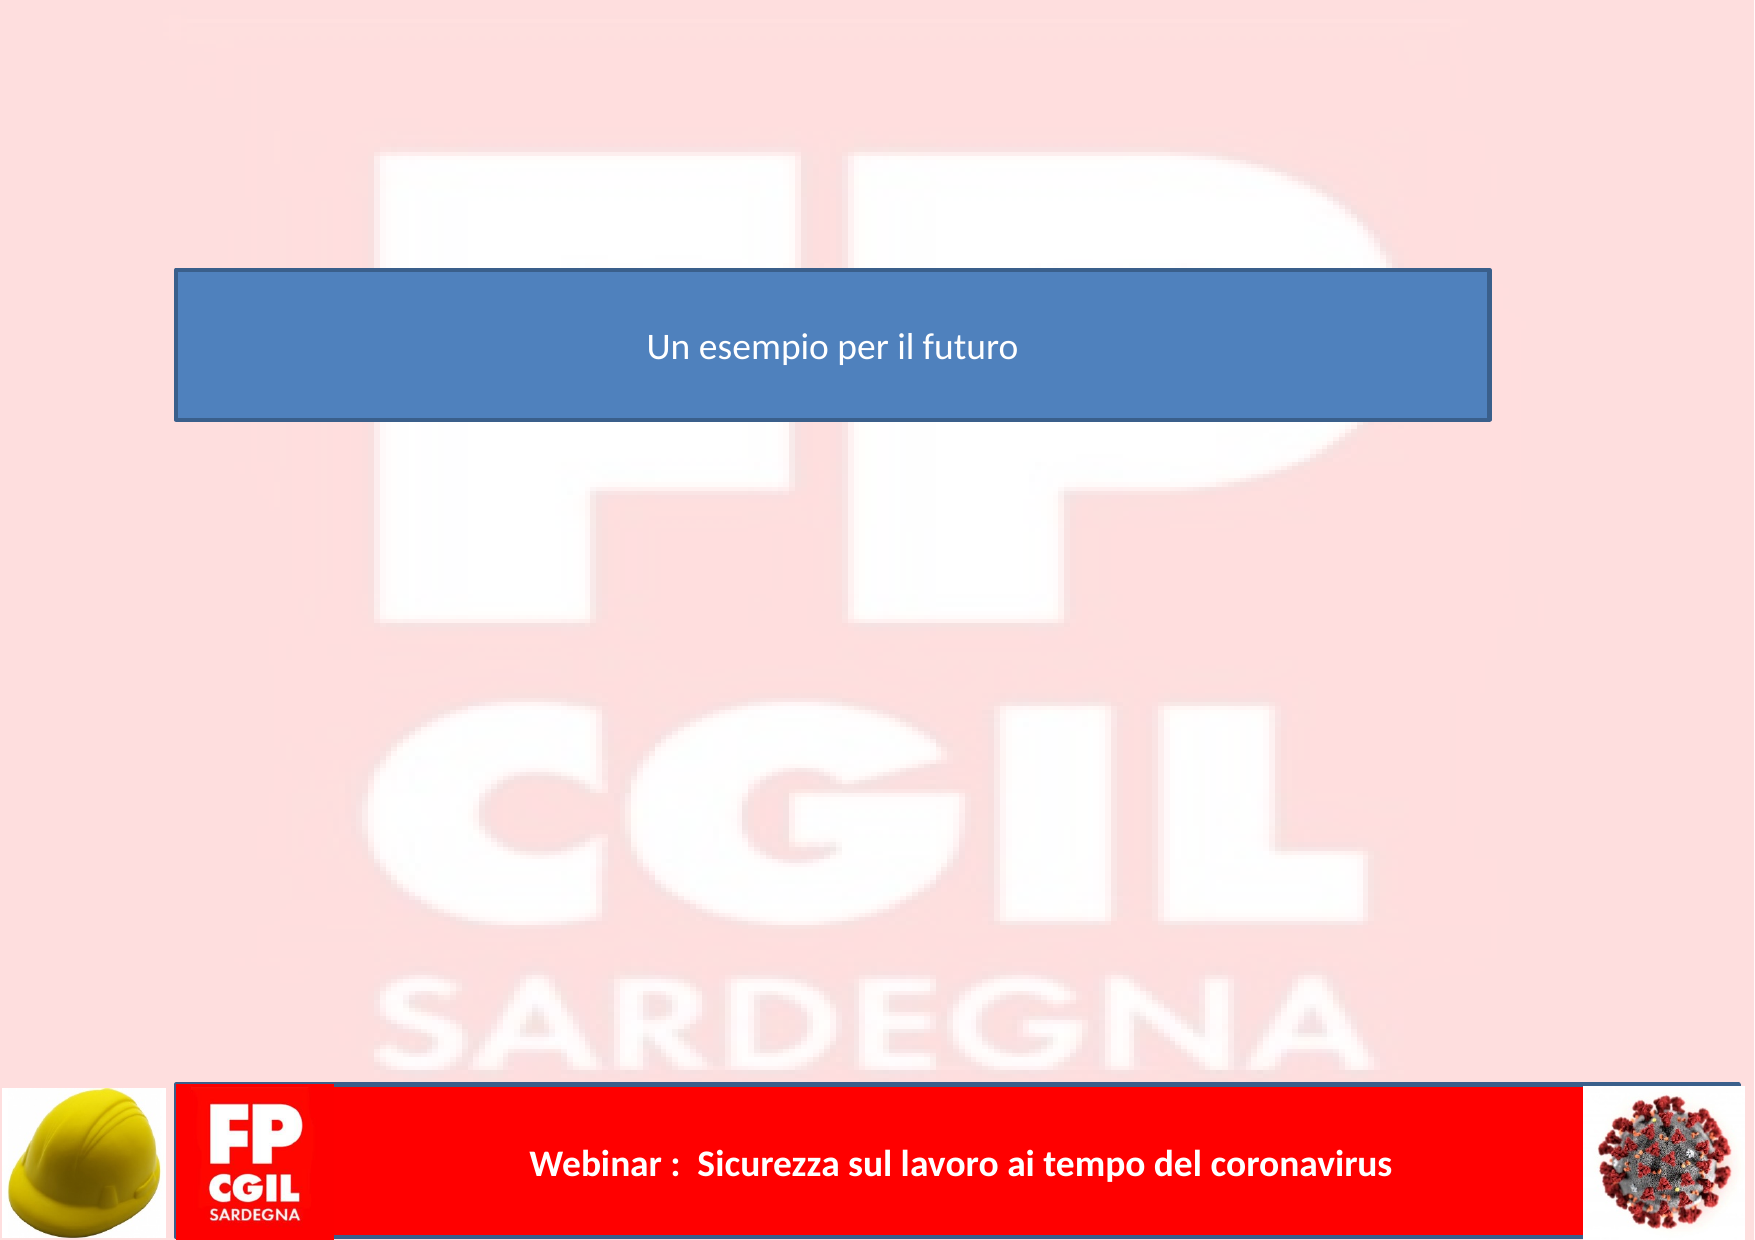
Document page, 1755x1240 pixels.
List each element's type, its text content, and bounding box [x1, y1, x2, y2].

picture [175, 1084, 334, 1240]
picture [1583, 1086, 1745, 1240]
text_box Un esempio per il futuro [174, 268, 1492, 422]
text_box Webinar : Sicurezza sul lavoro ai tempo del coronavirus [331, 1082, 1741, 1239]
picture [1, 1088, 166, 1238]
